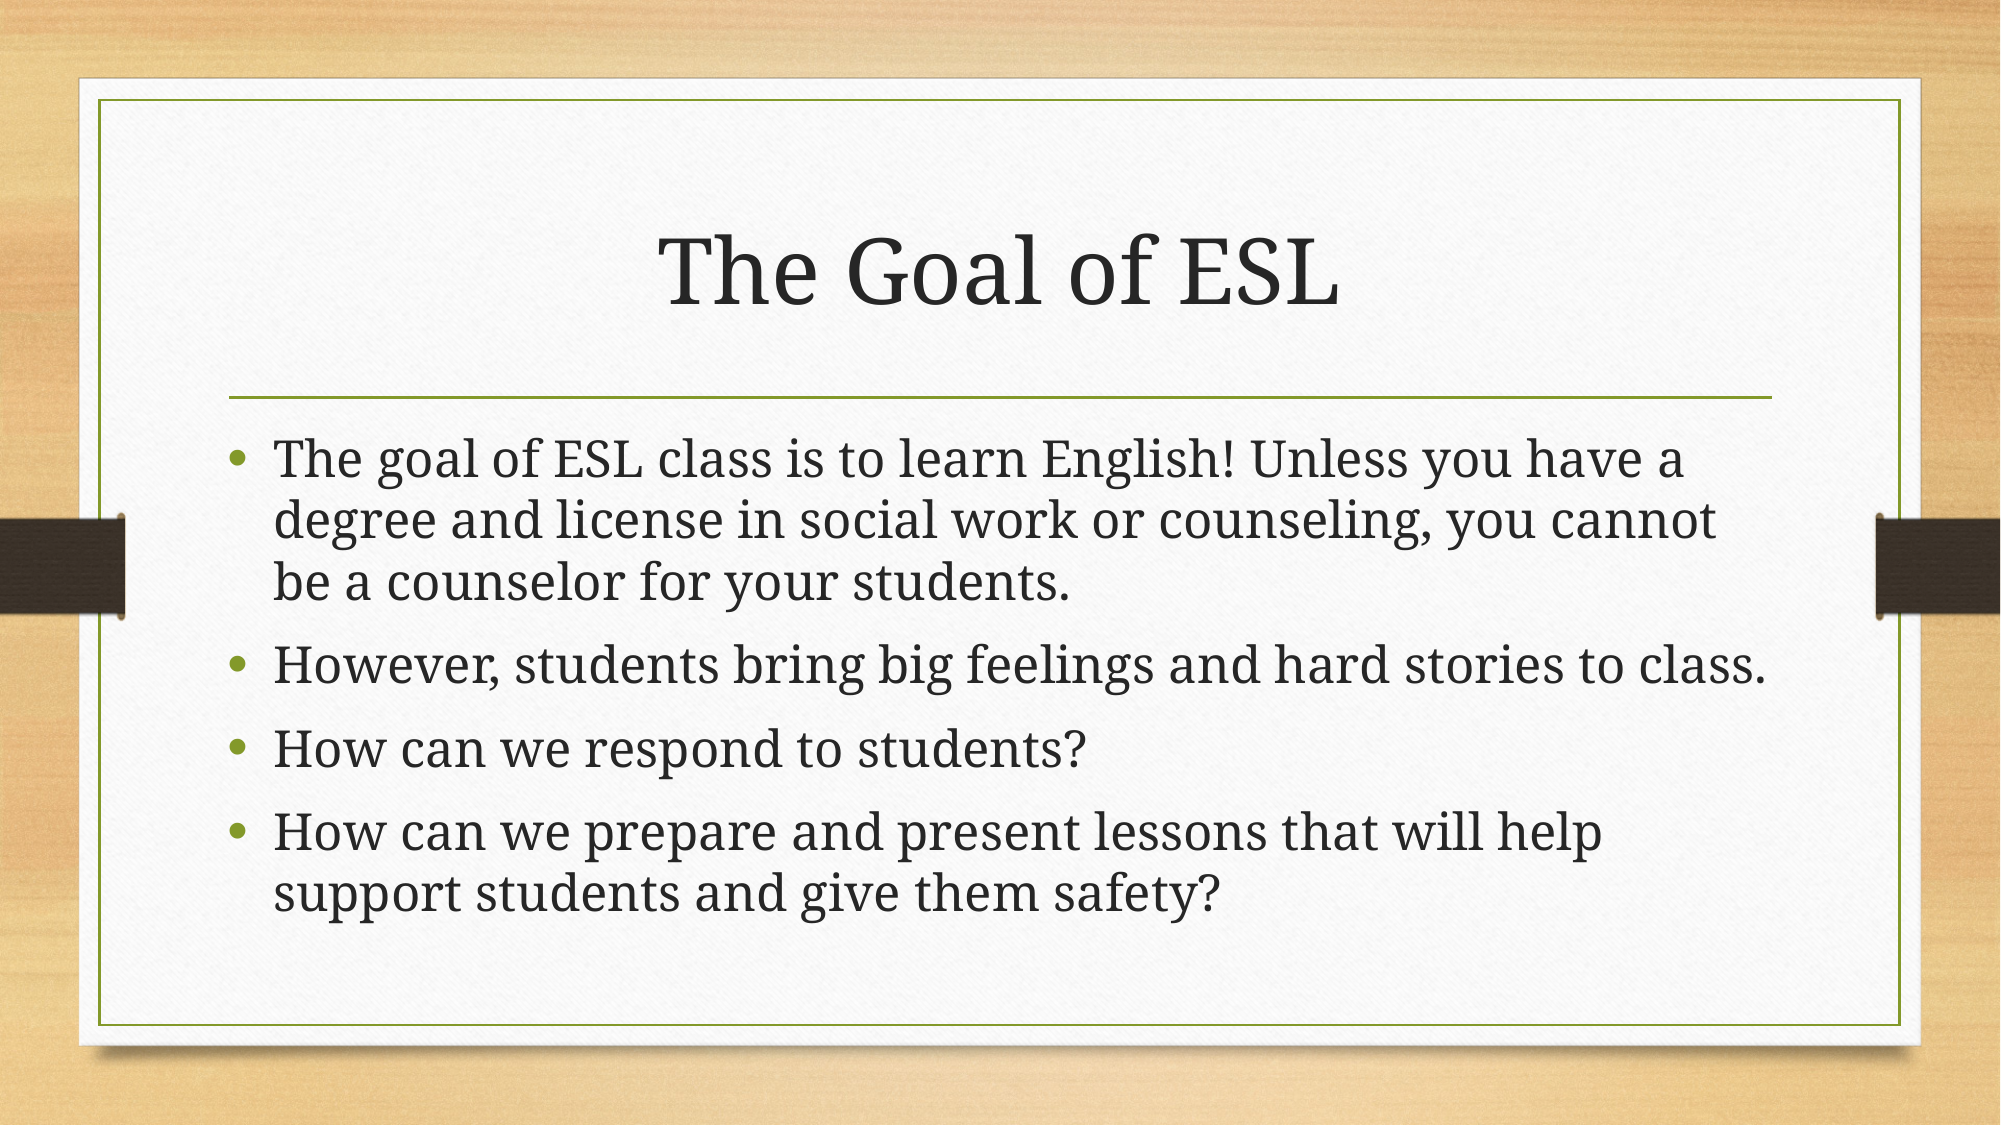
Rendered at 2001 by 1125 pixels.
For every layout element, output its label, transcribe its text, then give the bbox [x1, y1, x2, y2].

list The goal of ESL class is to learn English! Unless you have a degree and license in social work or counseling, you cannot be a counselor for your students. However, students bring big feelings and hard stories to class. How can we respond to students? How can we prepare and present lessons that will help support students and give them safety? [212, 419, 1788, 991]
picture [0, 0, 2001, 1125]
title The Goal of ESL [212, 161, 1788, 375]
